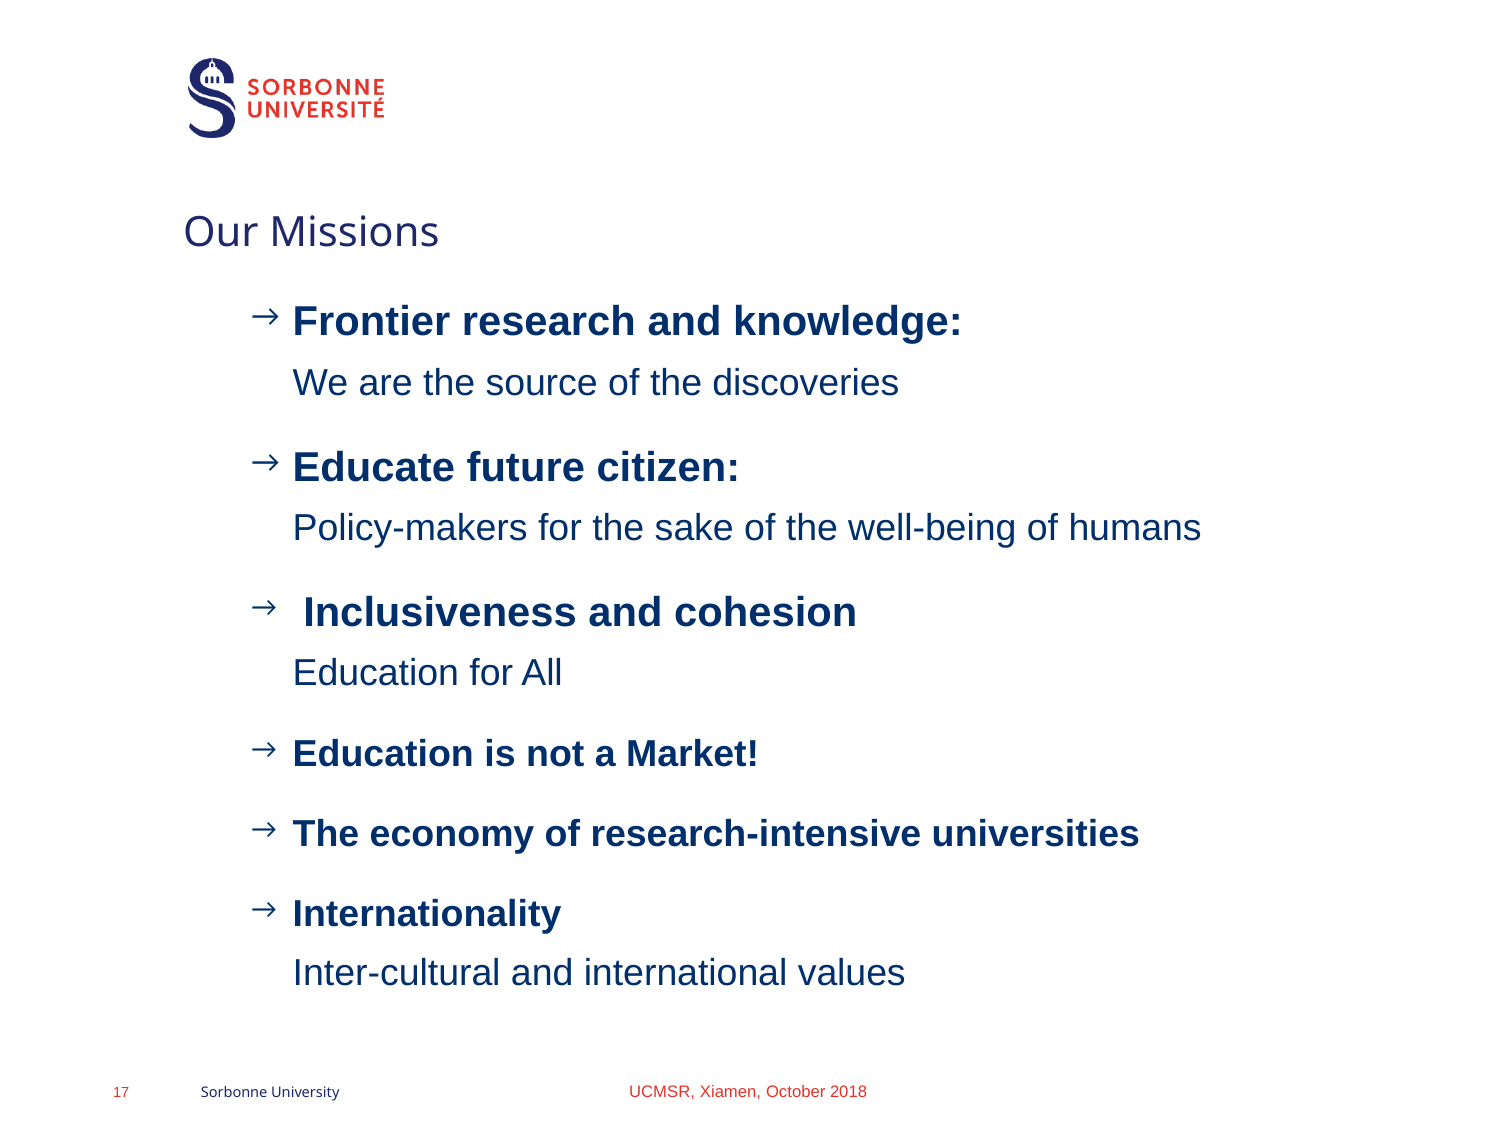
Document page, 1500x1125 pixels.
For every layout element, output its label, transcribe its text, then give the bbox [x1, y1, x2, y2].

list Frontier research and knowledge: We are the source of the discoveries Educate future citizen: Policy-makers for the sake of the well-being of humans Inclusiveness and cohesion Education for All Education is not a Market! The economy of research-intensive universities Internationality Inter-cultural and international values [183, 278, 1406, 1000]
footer UCMSR, Xiamen, October 2018 [541, 1080, 955, 1101]
title Our Missions [177, 160, 1459, 256]
list Sorbonne University [194, 1082, 550, 1101]
picture [188, 58, 384, 138]
